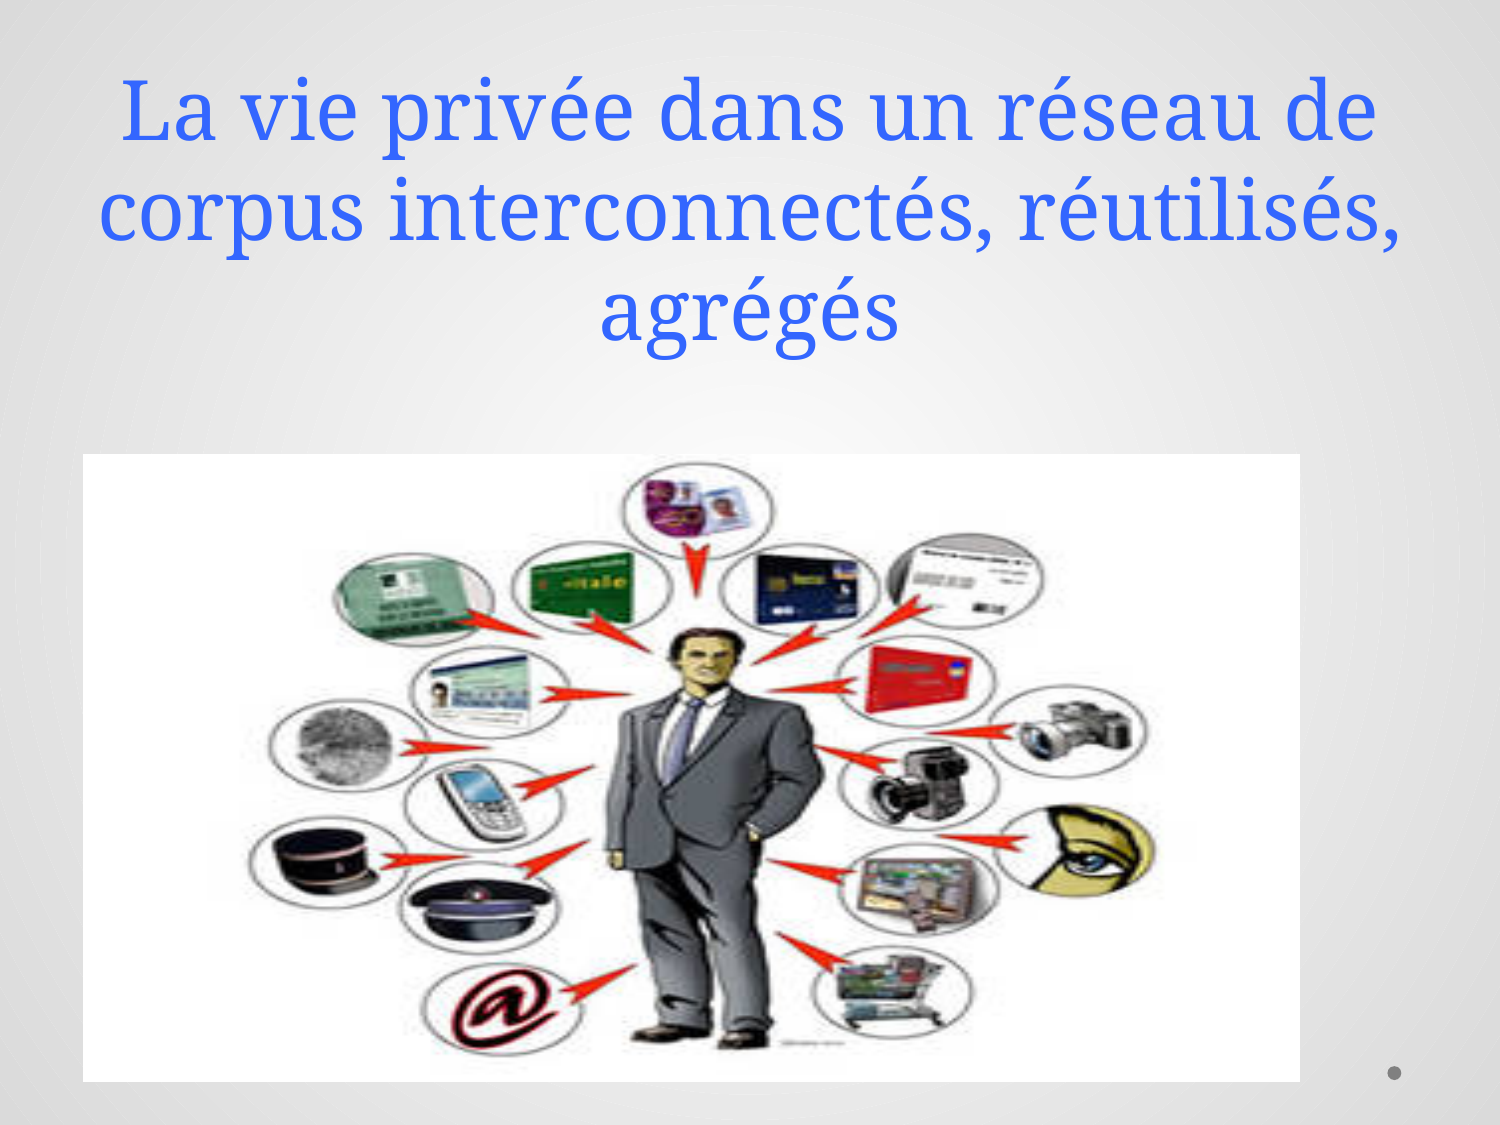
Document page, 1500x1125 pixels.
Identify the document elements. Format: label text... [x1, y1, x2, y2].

subtitle La vie privée dans un réseau de corpus interconnectés, réutilisés, agrégés [53, 49, 1447, 386]
picture [83, 454, 1301, 1082]
